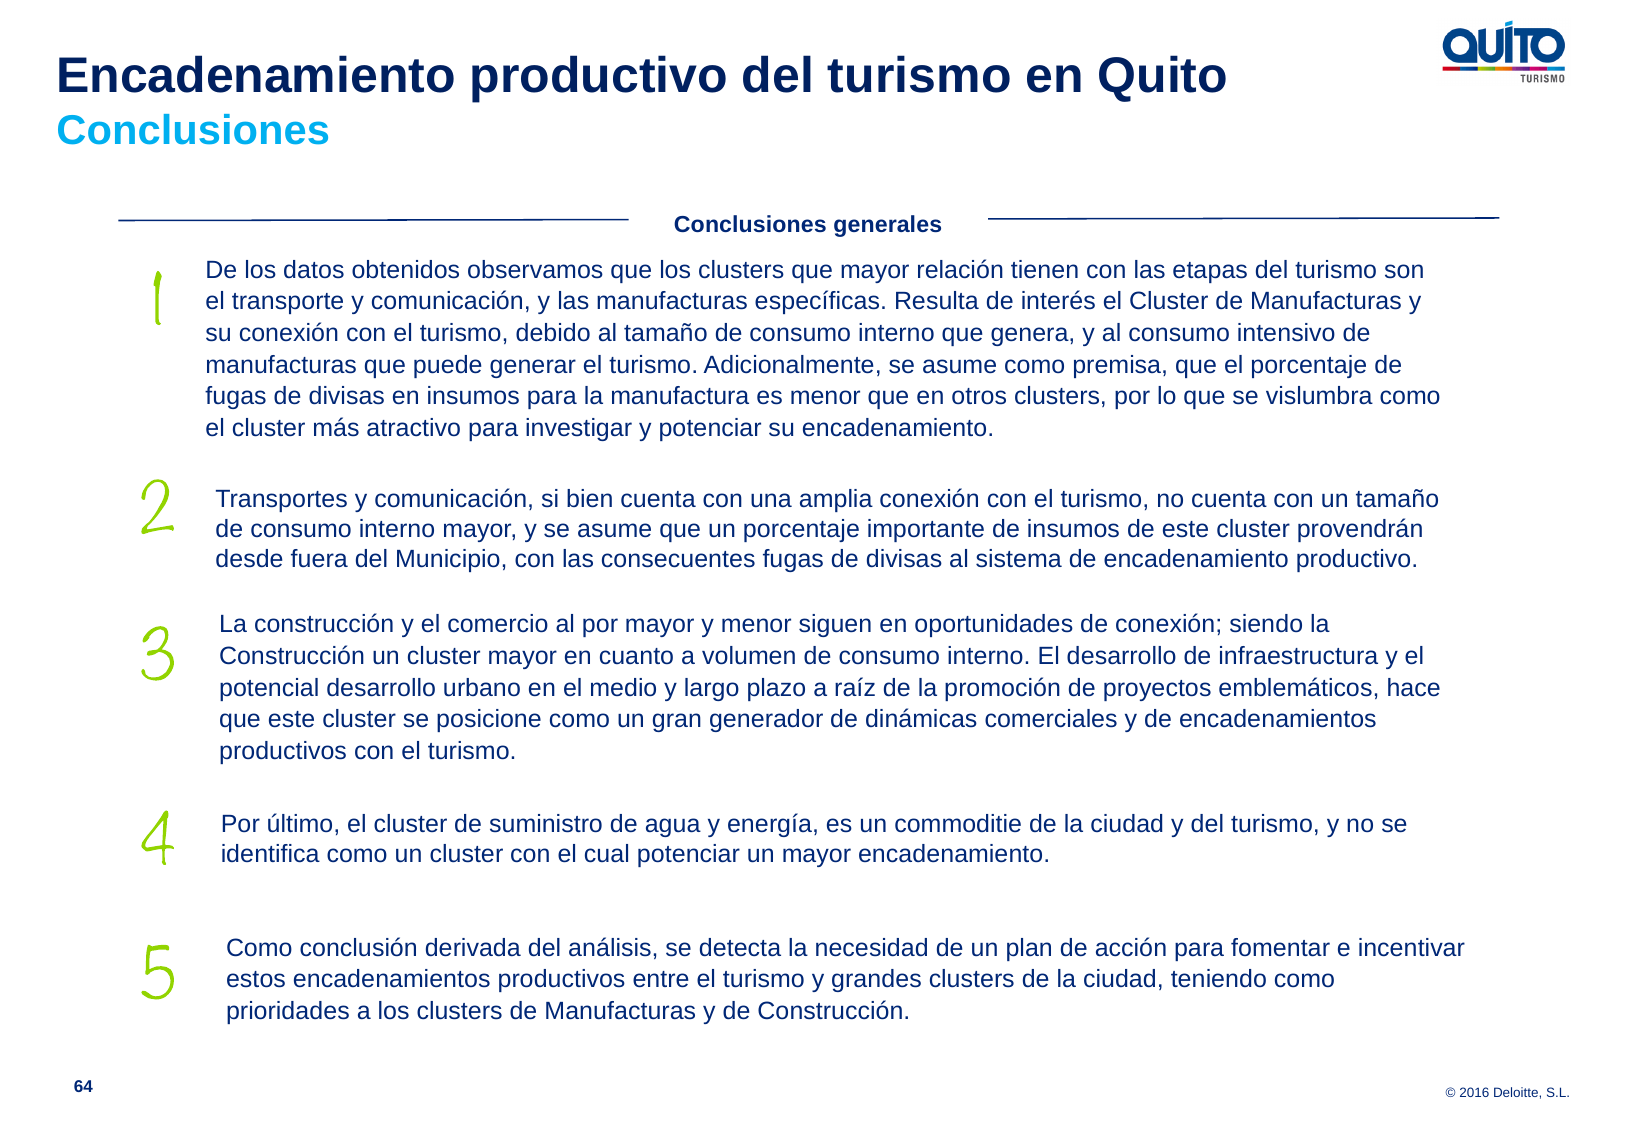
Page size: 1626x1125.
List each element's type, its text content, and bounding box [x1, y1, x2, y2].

text_box La construcción y el comercio al por mayor y menor siguen en oportunidades de conexión; siendo la Construcción un cluster mayor en cuanto a volumen de consumo interno. El desarrollo de infraestructura y el potencial desarrollo urbano en el medio y largo plazo a raíz de la promoción de proyectos emblemáticos, hace que este cluster se posicione como un gran generador de dinámicas comerciales y de encadenamientos productivos con el turismo. [213, 622, 1468, 748]
text_box [141, 626, 174, 681]
text_box Por último, el cluster de suministro de agua y energía, es un commoditie de la ciudad y del turismo, y no se identifica como un cluster con el cual potenciar un mayor encadenamiento. [215, 798, 1469, 876]
text_box [141, 479, 174, 535]
text_box Como conclusión derivada del análisis, se detecta la necesidad de un plan de acción para fomentar e incentivar estos encadenamientos productivos entre el turismo y grandes clusters de la ciudad, teniendo como prioridades a los clusters de Manufacturas y de Construcción. [220, 916, 1474, 1038]
text_box [153, 270, 162, 326]
text_box [141, 944, 174, 1000]
text_box Transportes y comunicación, si bien cuenta con una amplia conexión con el turismo, no cuenta con un tamaño de consumo interno mayor, y se asume que un porcentaje importante de insumos de este cluster provendrán desde fuera del Municipio, con las consecuentes fugas de divisas al sistema de encadenamiento productivo. [210, 467, 1464, 587]
text_box Encadenamiento productivo del turismo en Quito Conclusiones [56, 42, 1569, 147]
picture [1436, 18, 1571, 86]
slide_number 64 [73, 1075, 125, 1099]
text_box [118, 207, 1500, 238]
text_box [141, 810, 174, 865]
text_box De los datos obtenidos observamos que los clusters que mayor relación tienen con las etapas del turismo son el transporte y comunicación, y las manufacturas específicas. Resulta de interés el Cluster de Manufacturas y su conexión con el turismo, debido al tamaño de consumo interno que genera, y al consumo intensivo de manufacturas que puede generar el turismo. Adicionalmente, se asume como premisa, que el porcentaje de fugas de divisas en insumos para la manufactura es menor que en otros clusters, por lo que se vislumbra como el cluster más atractivo para investigar y potenciar su encadenamiento. [199, 264, 1454, 429]
